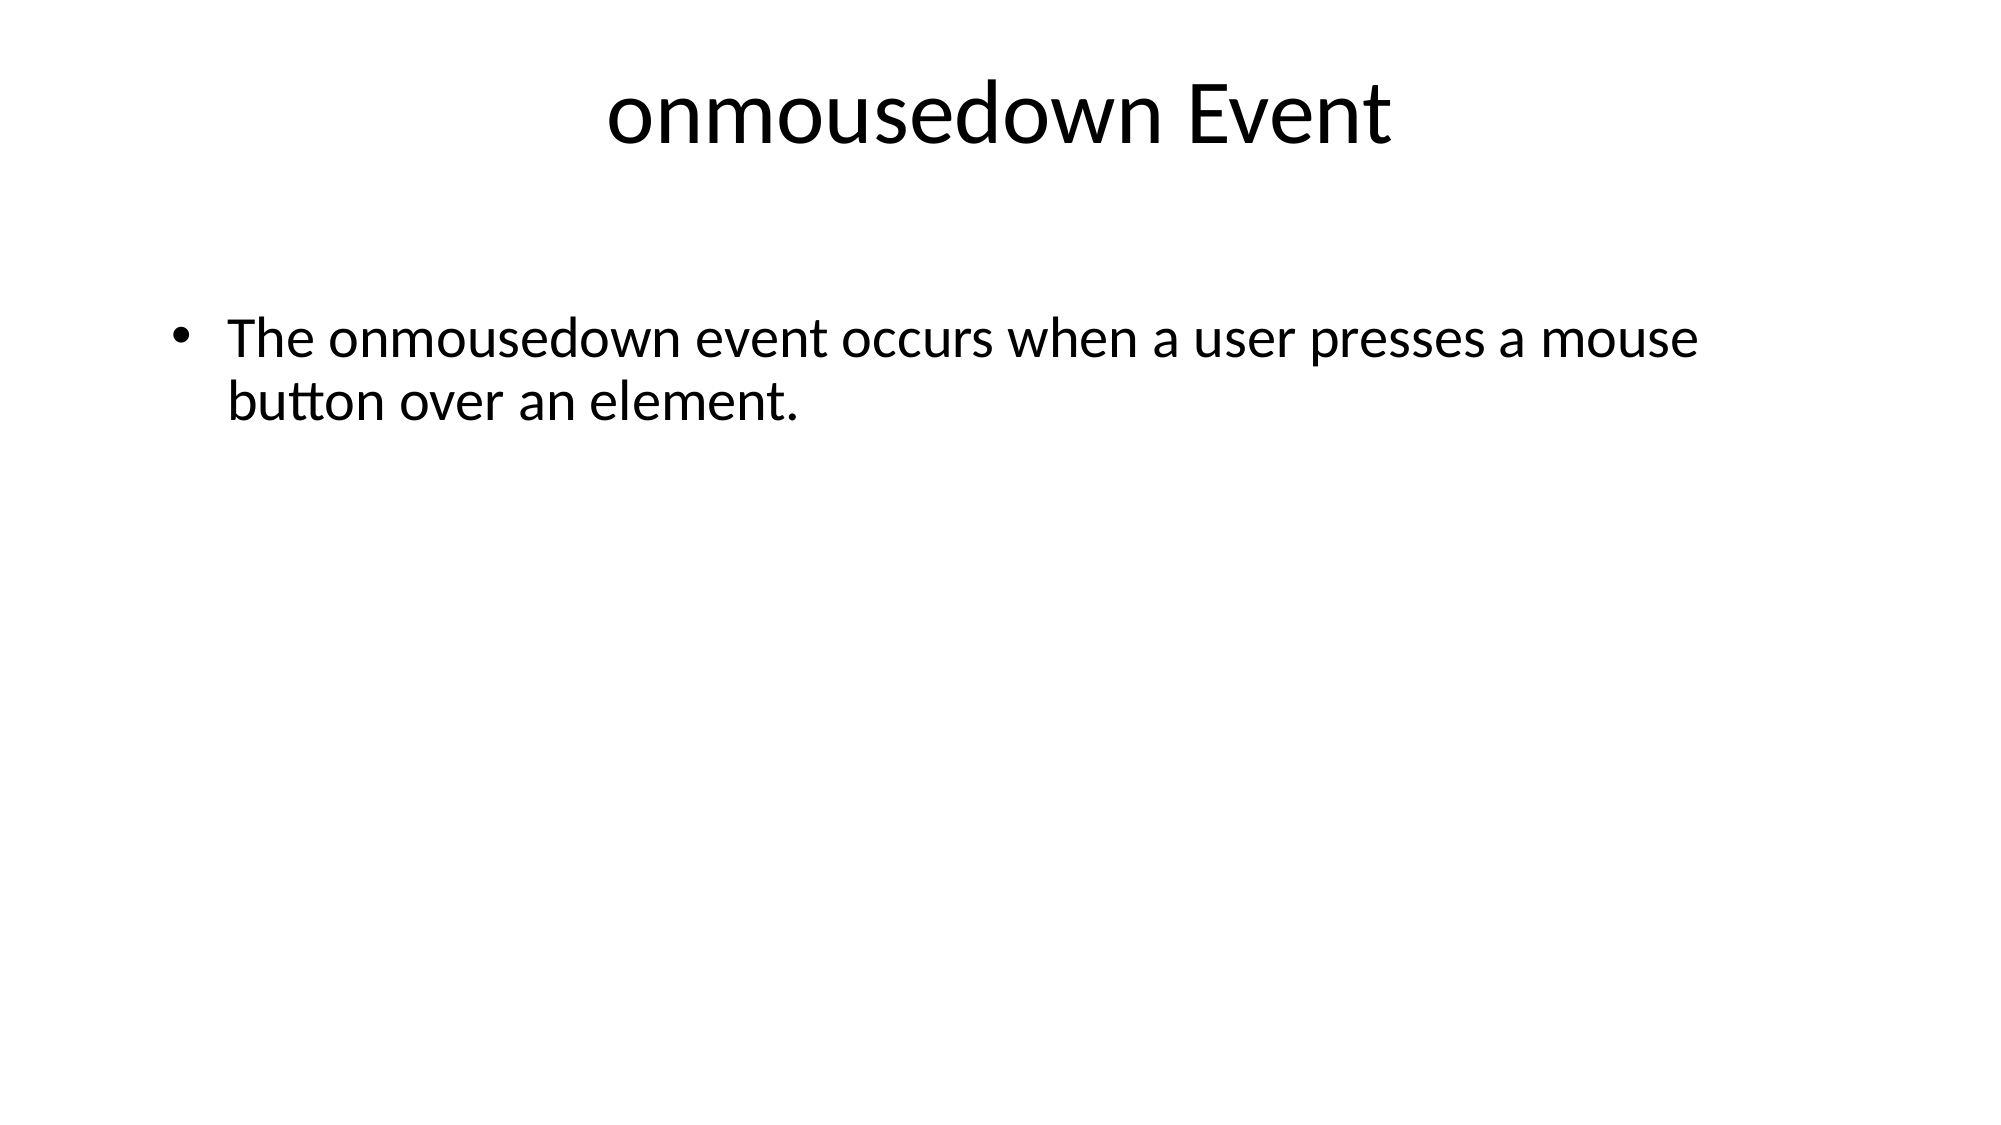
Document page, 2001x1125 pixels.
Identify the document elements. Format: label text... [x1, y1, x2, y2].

title onmousedown Event [137, 59, 1863, 278]
list The onmousedown event occurs when a user presses a mouse button over an element. [137, 299, 1863, 1014]
